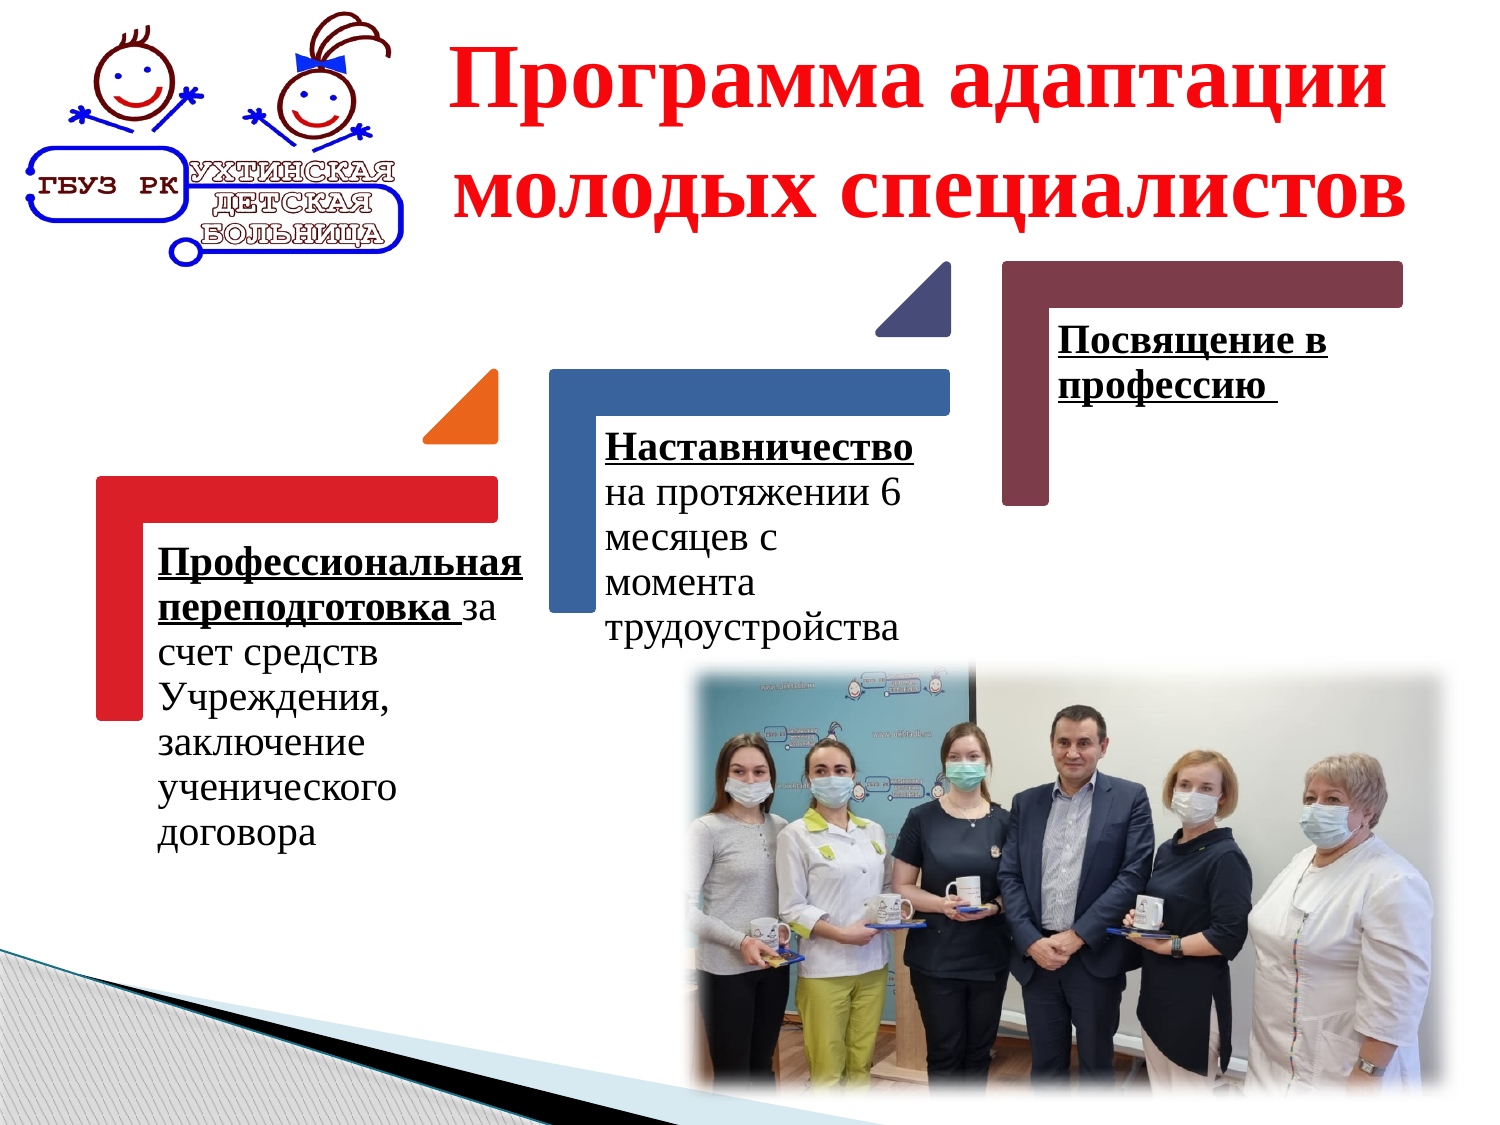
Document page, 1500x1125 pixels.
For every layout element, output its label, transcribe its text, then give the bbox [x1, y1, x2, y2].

picture [679, 656, 1460, 1102]
picture [0, 0, 414, 324]
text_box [100, 187, 1400, 909]
text_box Программа адаптации молодых специалистов [419, 8, 1424, 244]
